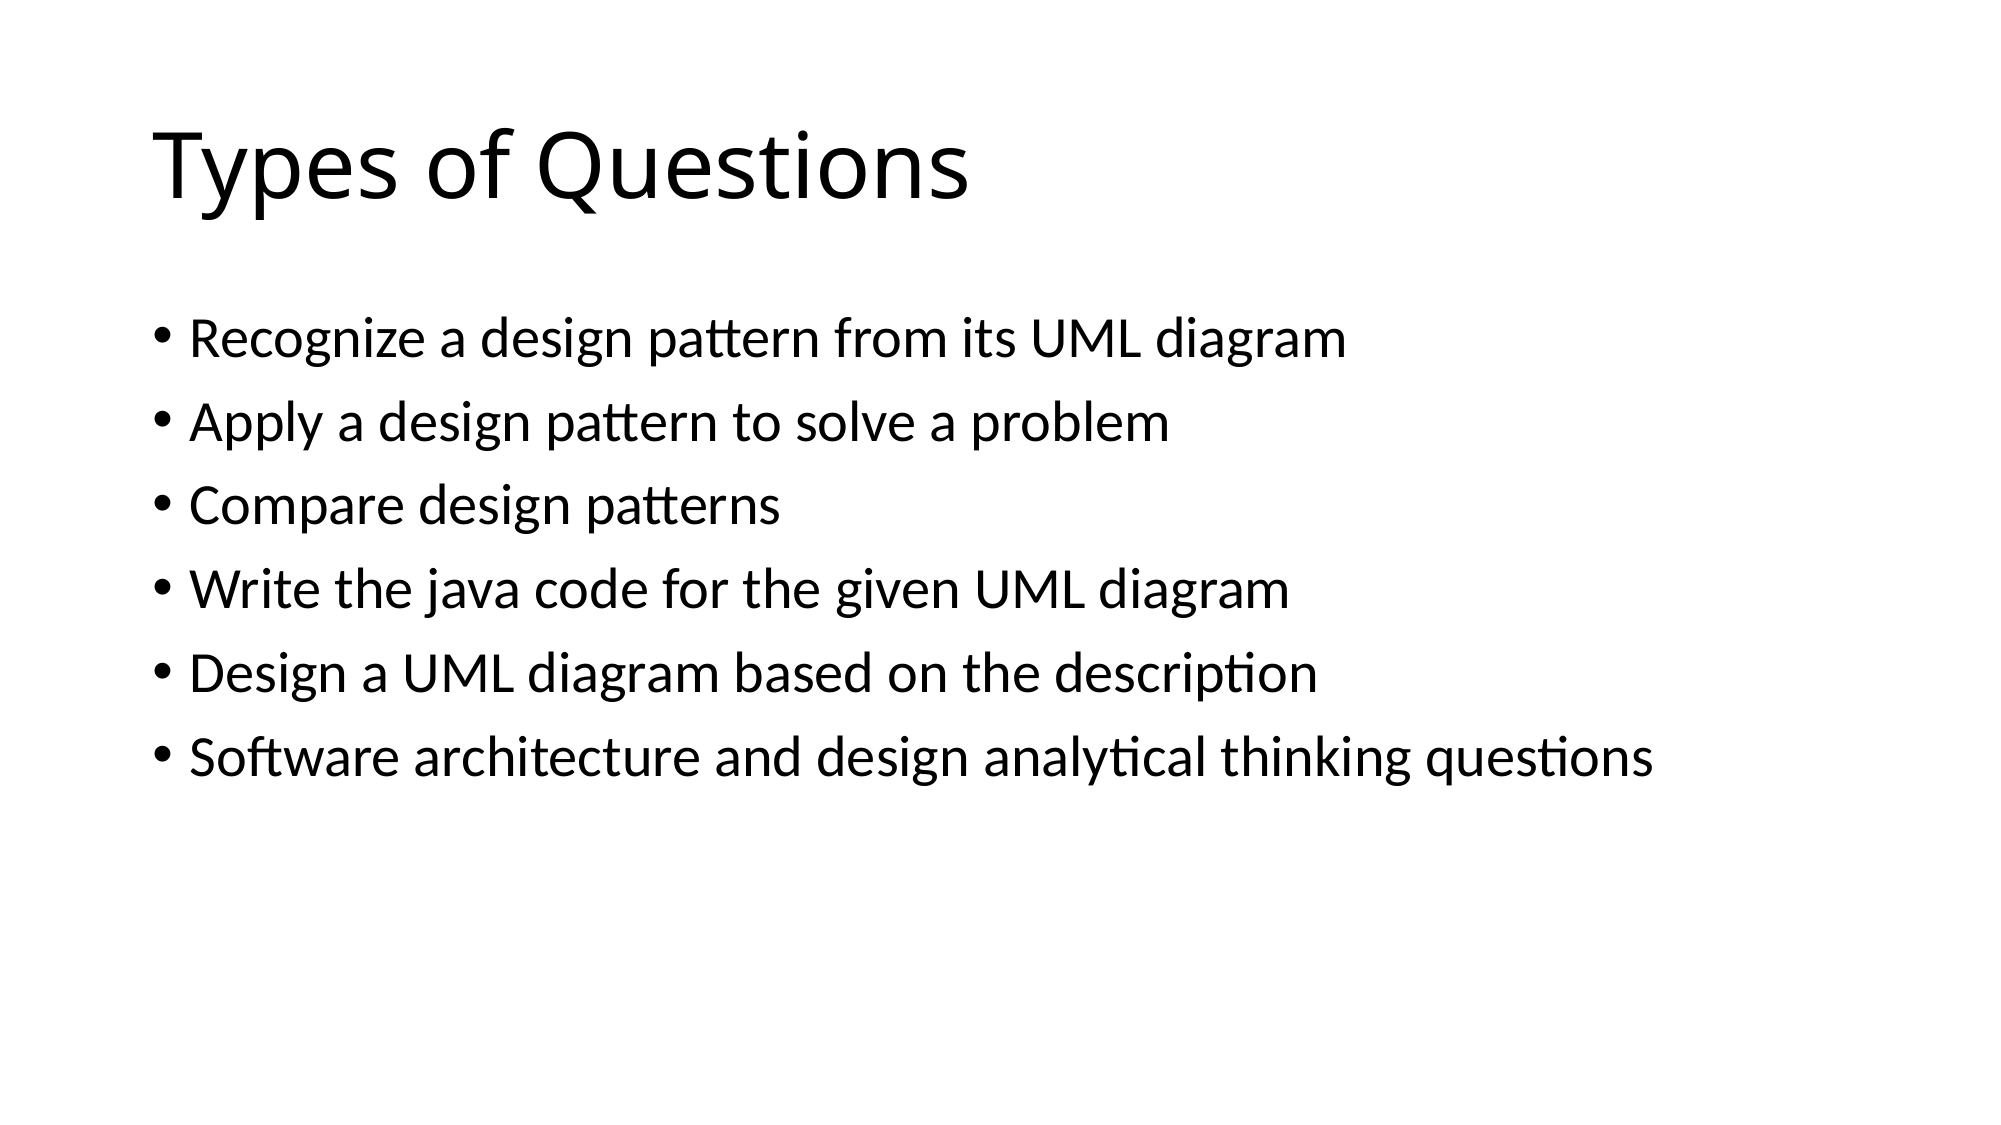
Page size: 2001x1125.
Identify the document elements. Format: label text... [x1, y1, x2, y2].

title Types of Questions [137, 59, 1863, 278]
list Recognize a design pattern from its UML diagram Apply a design pattern to solve a problem Compare design patterns Write the java code for the given UML diagram Design a UML diagram based on the description Software architecture and design analytical thinking questions [137, 299, 1863, 1014]
